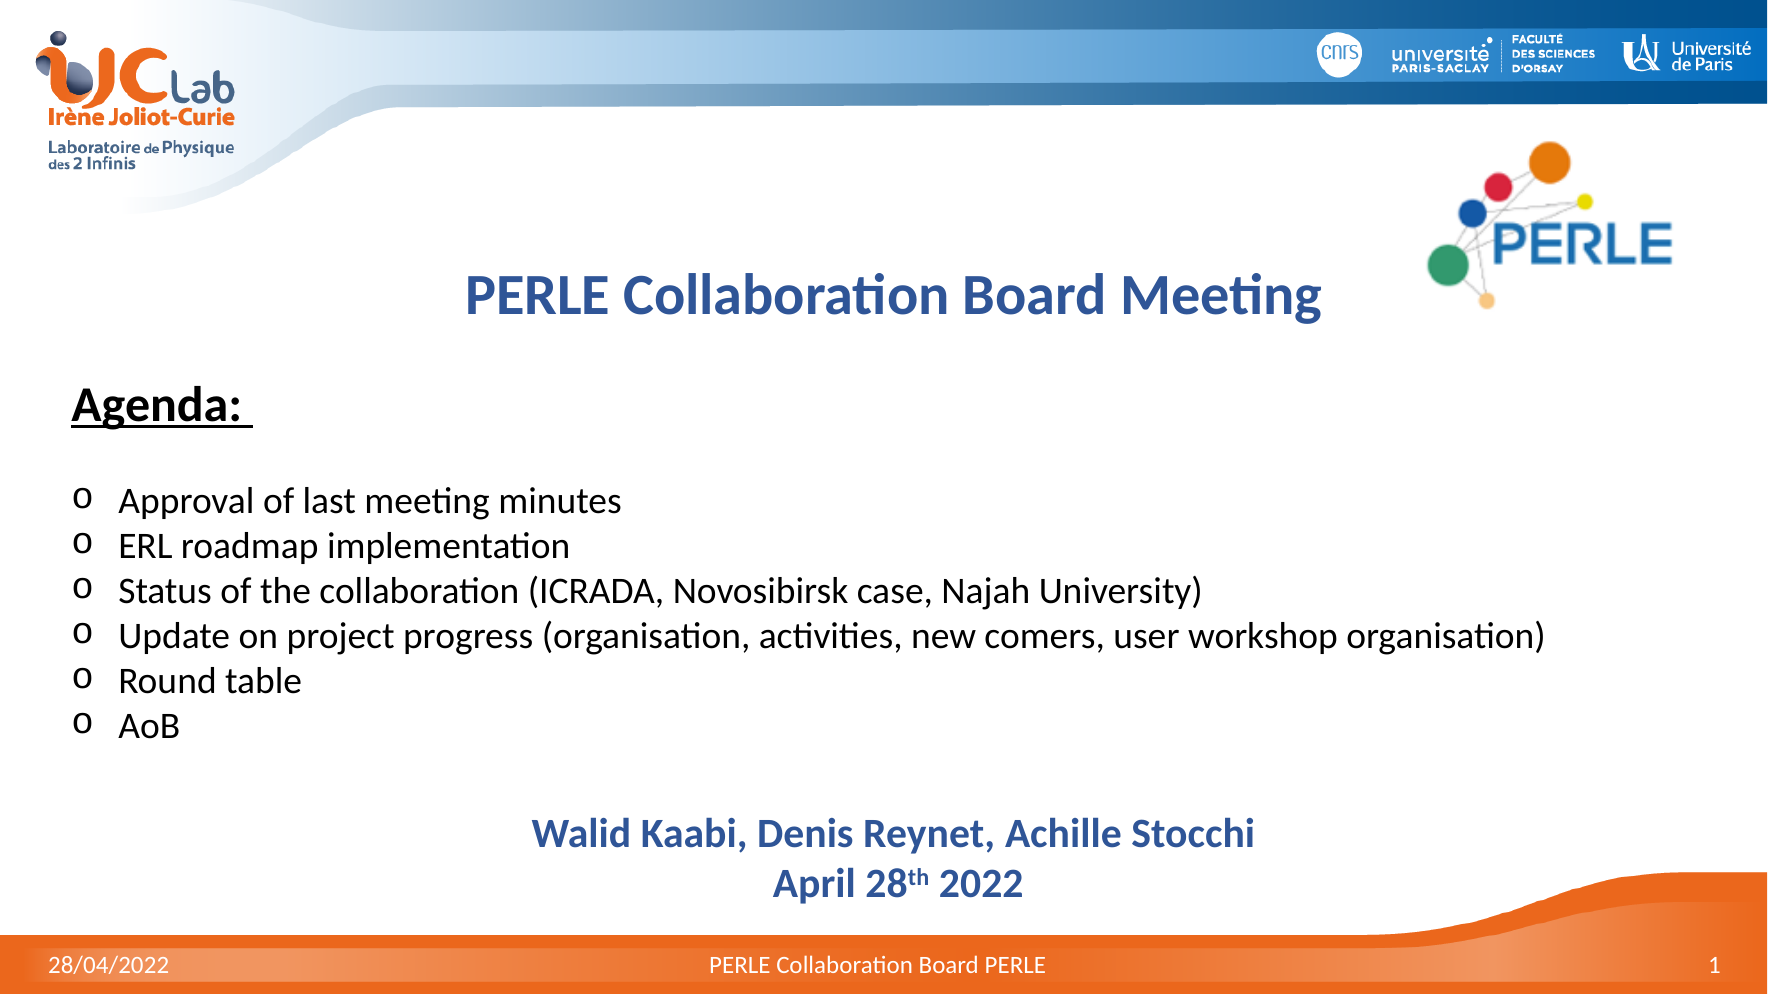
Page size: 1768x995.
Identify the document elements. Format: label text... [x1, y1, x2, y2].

slide_number 1 [1338, 937, 1736, 991]
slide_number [33, 937, 429, 991]
footer PERLE Collaboration Board PERLE [481, 937, 1286, 991]
text_box PERLE Collaboration Board Meeting Agenda: Approval of last meeting minutes ERL roadmap implementation Status of the collaboration (ICRADA, Novosibirsk case, Najah University) Update on project progress (organisation, activities, new comers, user workshop organisation) Round table AoB Walid Kaabi, Denis Reynet, Achille Stocchi April 28th 2022 [56, 248, 1731, 914]
picture [0, 0, 1768, 994]
